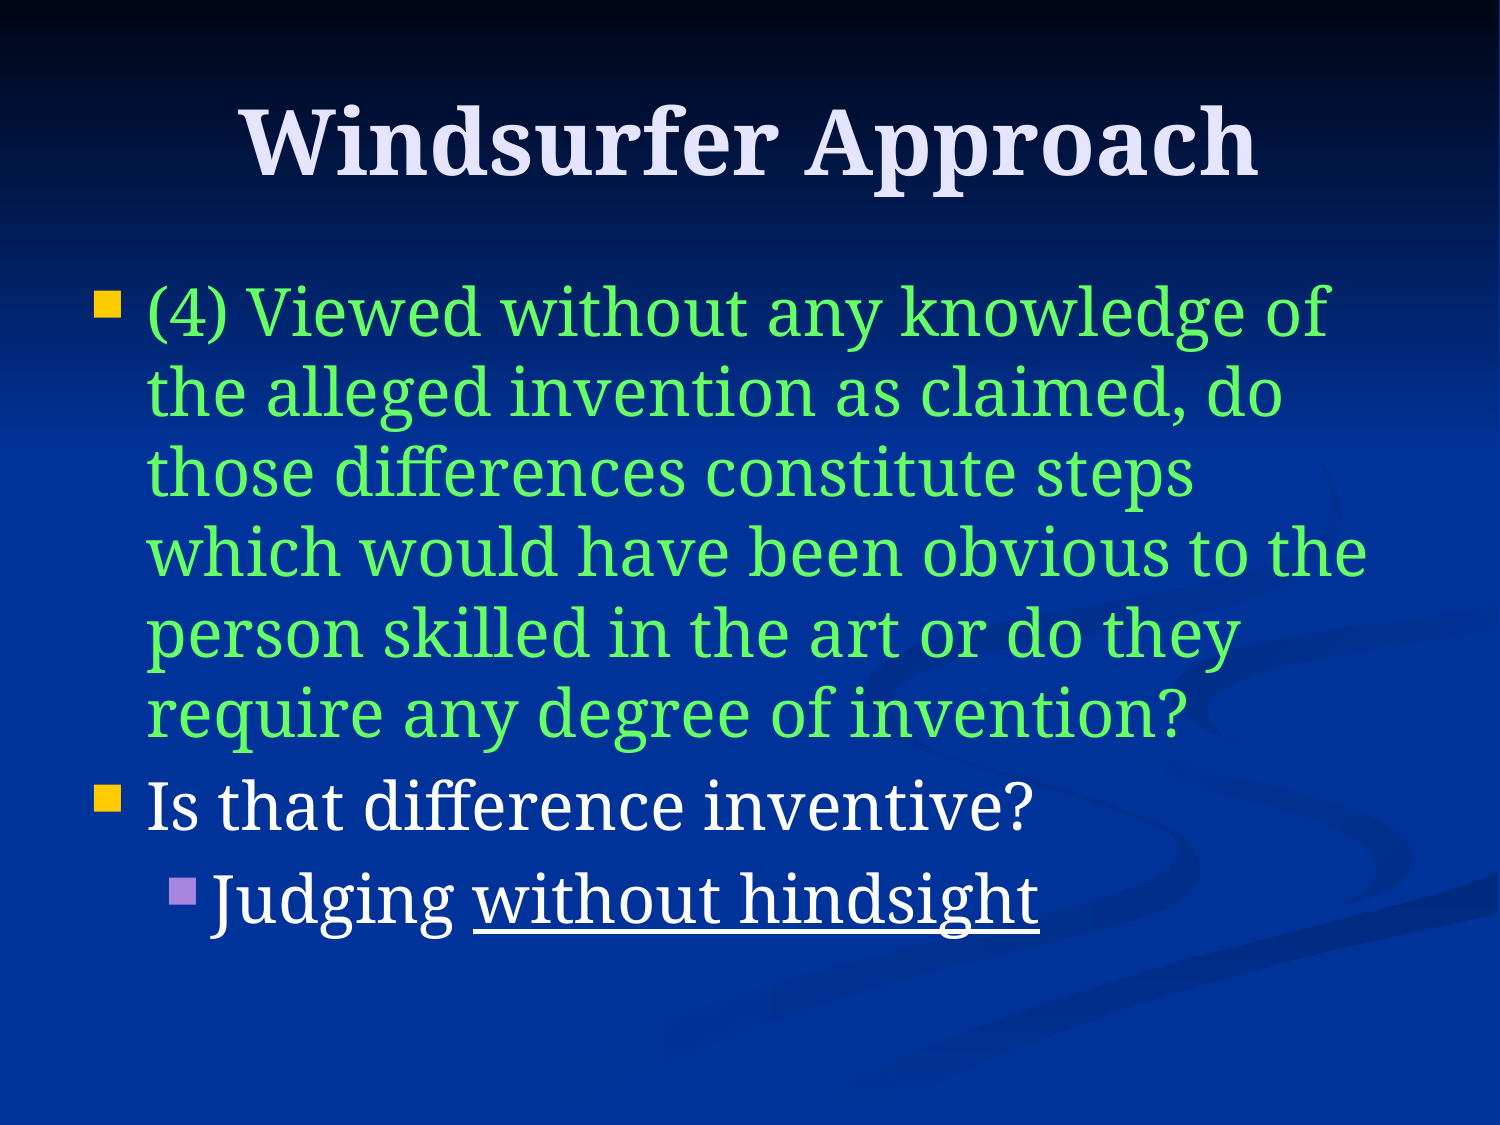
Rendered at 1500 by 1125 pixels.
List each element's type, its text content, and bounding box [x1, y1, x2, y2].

list (4) Viewed without any knowledge of the alleged invention as claimed, do those differences constitute steps which would have been obvious to the person skilled in the art or do they require any degree of invention? Is that difference inventive? Judging without hindsight [74, 262, 1426, 1006]
title Windsurfer Approach [74, 44, 1426, 233]
